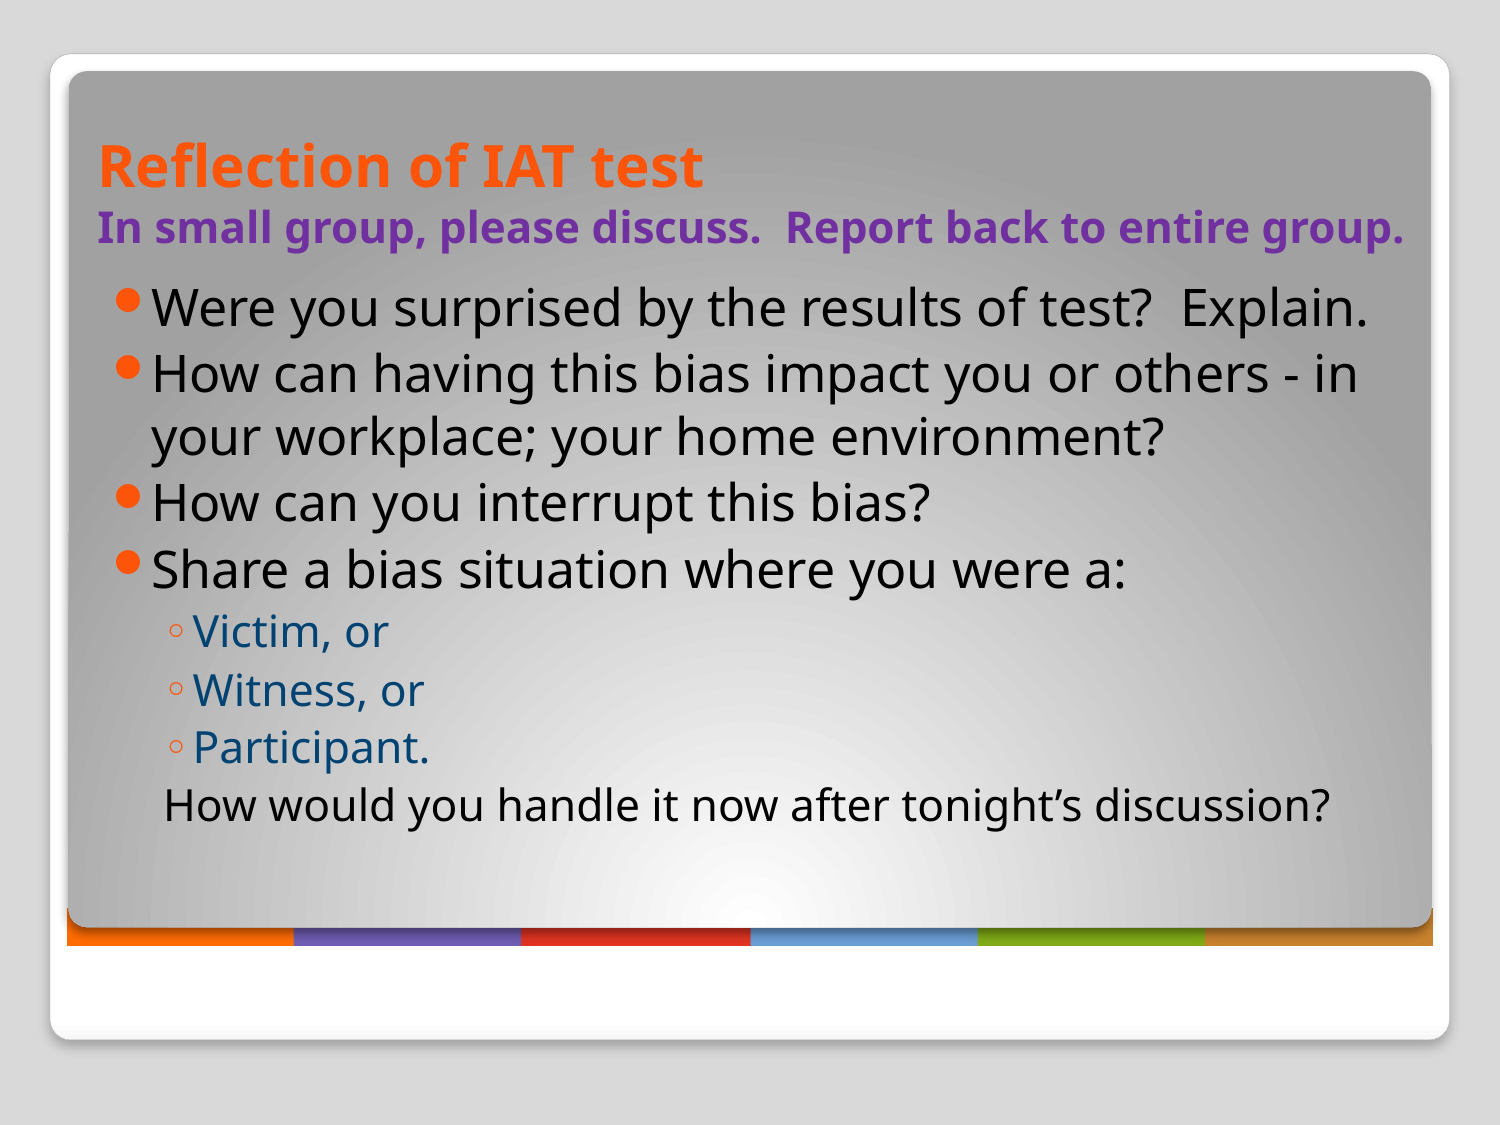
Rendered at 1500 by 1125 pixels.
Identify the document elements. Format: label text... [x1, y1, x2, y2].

title Reflection of IAT test In small group, please discuss. Report back to entire group. [82, 86, 1425, 259]
list Were you surprised by the results of test? Explain. How can having this bias impact you or others - in your workplace; your home environment? How can you interrupt this bias? Share a bias situation where you were a: Victim, or Witness, or Participant. How would you handle it now after tonight’s discussion? [82, 259, 1425, 924]
picture [67, 908, 1433, 946]
